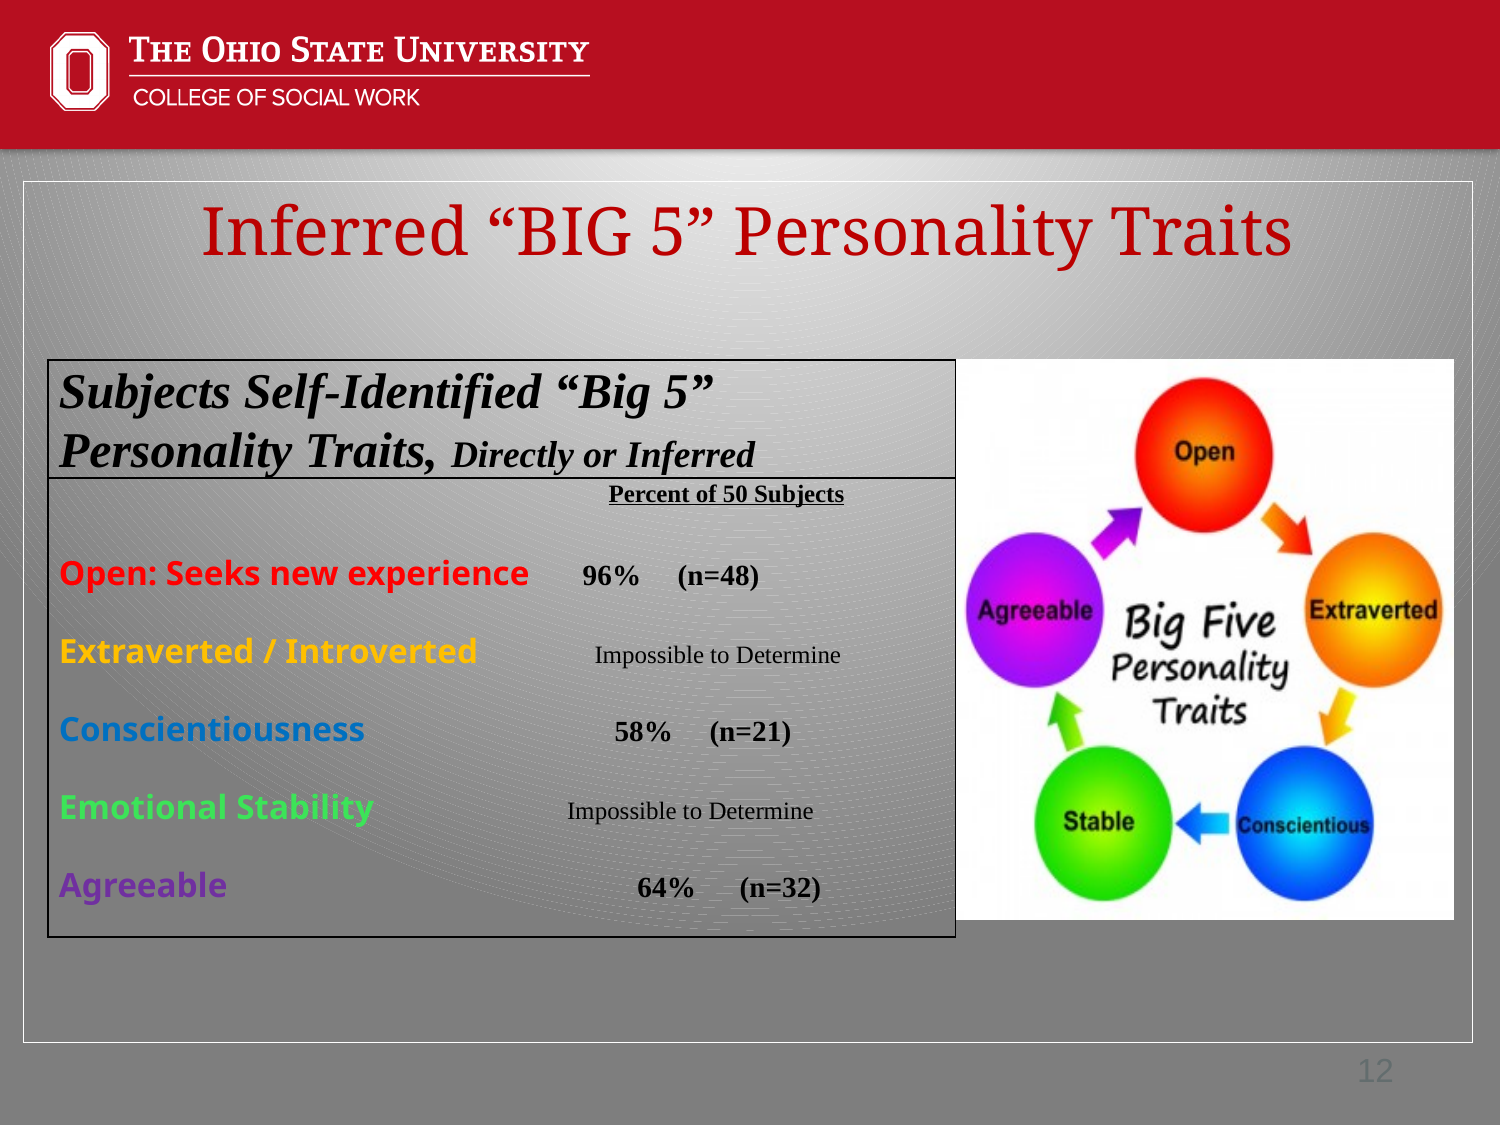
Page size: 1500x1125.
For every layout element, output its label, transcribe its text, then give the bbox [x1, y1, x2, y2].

table_header Subjects Self-Identified “Big 5” Personality Traits, Directly or Inferred [49, 361, 952, 477]
table_cell Percent of 50 Subjects Open: Seeks new experience 96% (n=48) Extraverted / Introverted Impossible to Determine Conscientiousness 58% (n=21) Emotional Stability Impossible to Determine Agreeable 64% (n=32) [49, 479, 955, 936]
picture [50, 32, 590, 111]
list Inferred “BIG 5” Personality Traits [23, 181, 1473, 1043]
picture [955, 359, 1454, 921]
